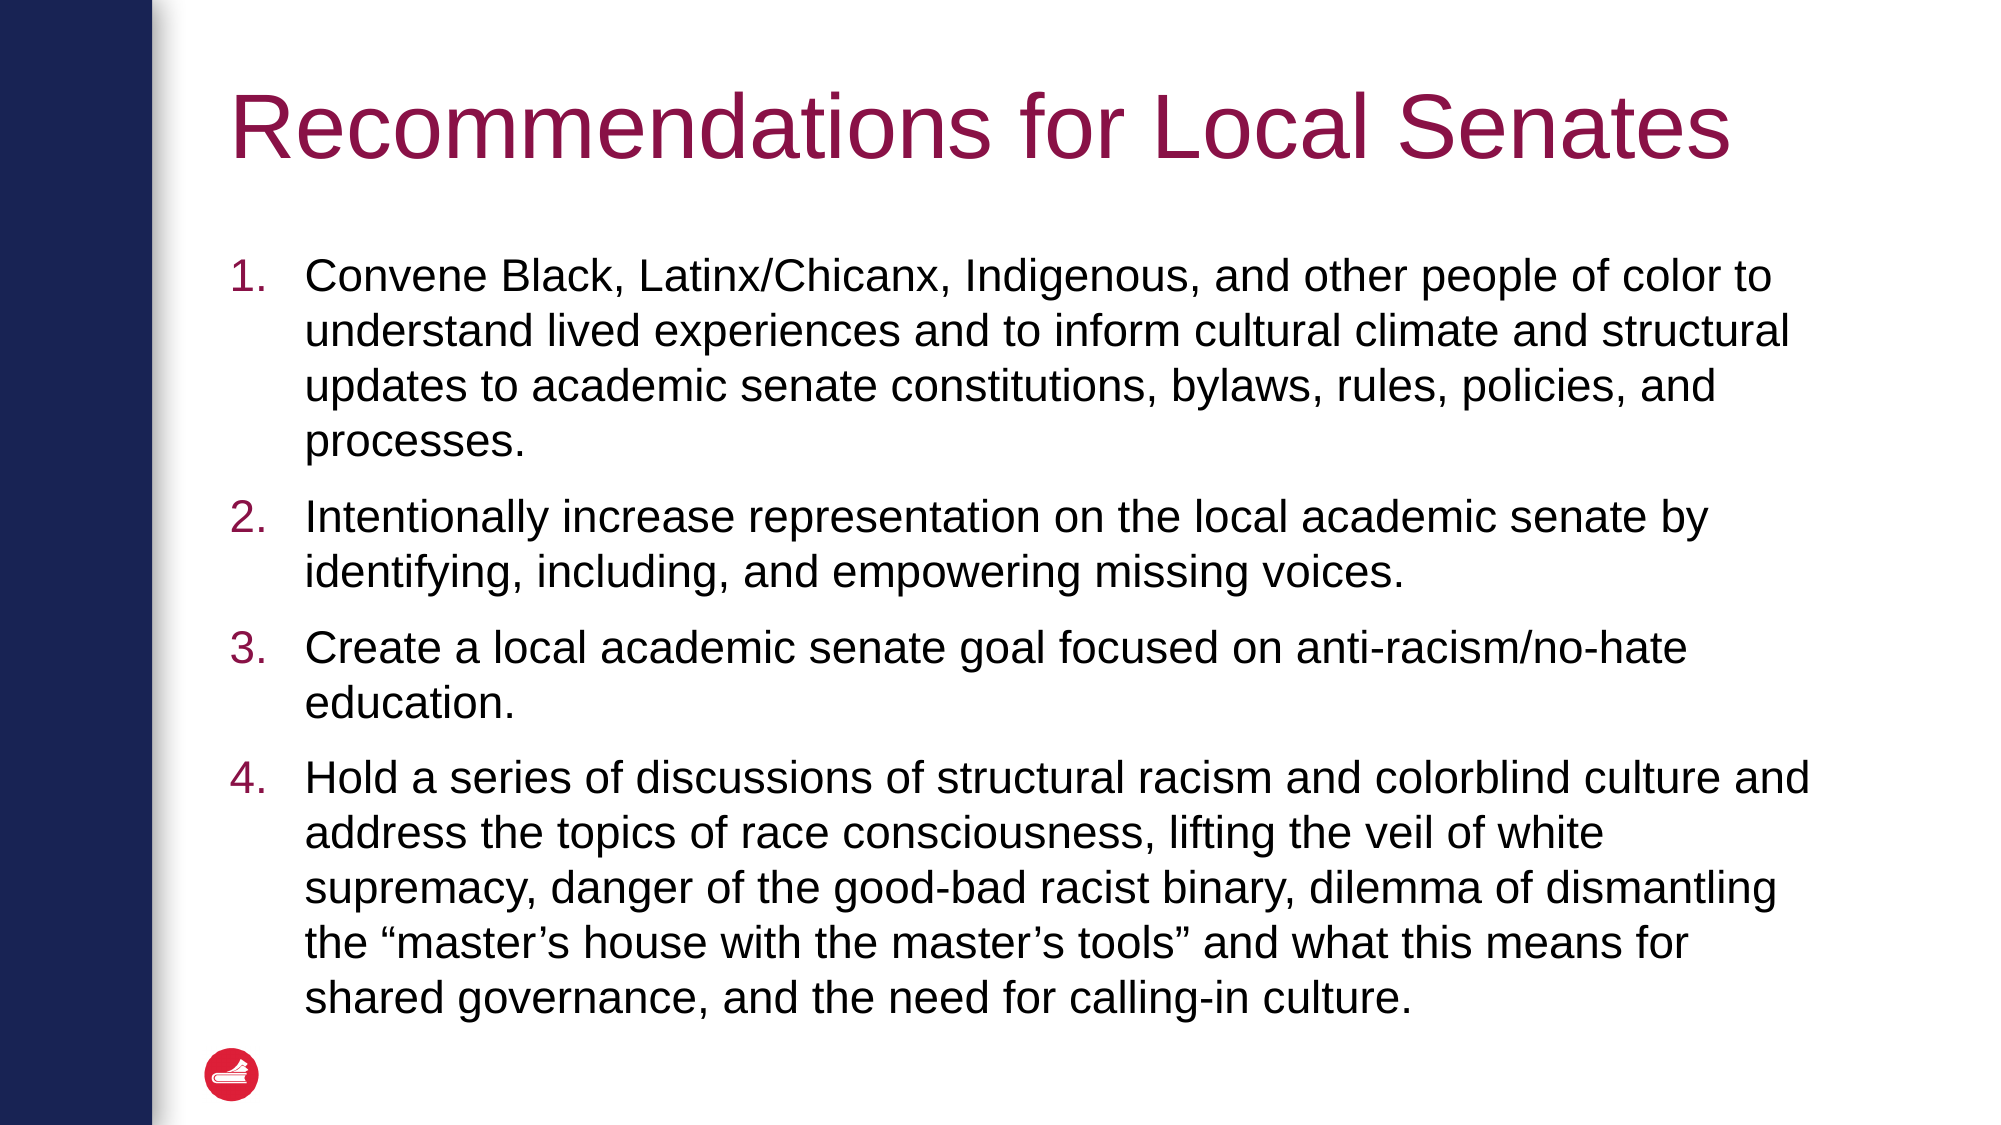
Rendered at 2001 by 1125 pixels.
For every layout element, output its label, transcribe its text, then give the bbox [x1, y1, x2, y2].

list Convene Black, Latinx/Chicanx, Indigenous, and other people of color to understand lived experiences and to inform cultural climate and structural updates to academic senate constitutions, bylaws, rules, policies, and processes. Intentionally increase representation on the local academic senate by identifying, including, and empowering missing voices. Create a local academic senate goal focused on anti-racism/no-hate education. Hold a series of discussions of structural racism and colorblind culture and address the topics of race consciousness, lifting the veil of white supremacy, danger of the good-bad racist binary, dilemma of dismantling the “master’s house with the master’s tools” and what this means for shared governance, and the need for calling-in culture. [209, 225, 1860, 951]
title Recommendations for Local Senates [209, 59, 1858, 225]
picture [202, 1046, 260, 1103]
